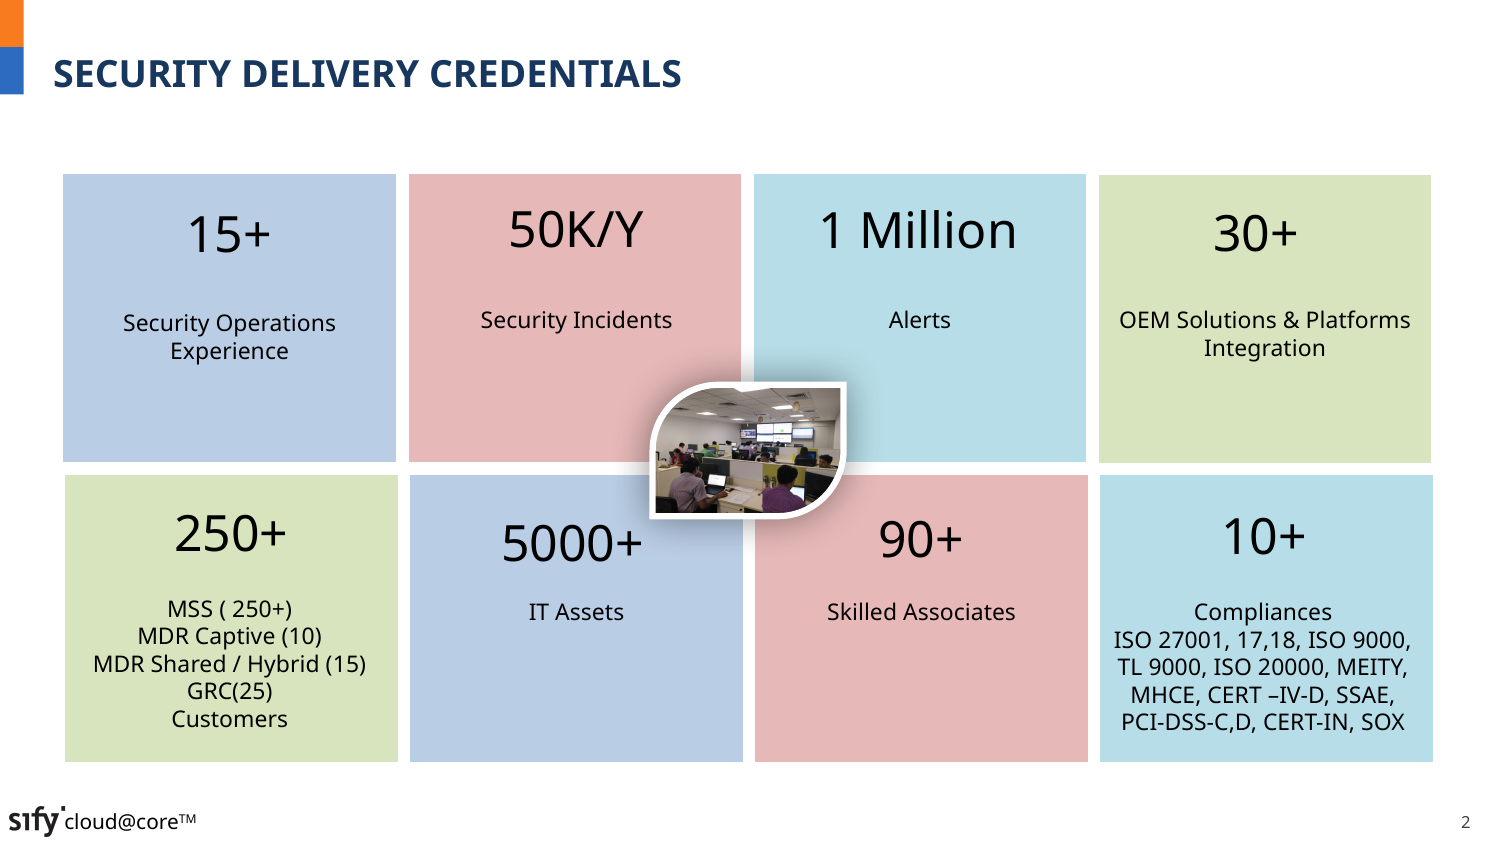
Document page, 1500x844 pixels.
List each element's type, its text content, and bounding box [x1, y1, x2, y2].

text_box IT Assets [420, 590, 733, 633]
text_box Security Incidents [420, 297, 733, 341]
text_box [402, 470, 747, 771]
text_box 50K/Y [438, 189, 713, 265]
text_box [57, 470, 402, 771]
text_box 10+ [1183, 496, 1345, 573]
text_box 90+ [847, 500, 1009, 576]
picture [652, 384, 844, 517]
text_box MSS ( 250+) MDR Captive (10) MDR Shared / Hybrid (15) GRC(25) Customers [73, 586, 386, 767]
text_box Skilled Associates [765, 590, 1078, 633]
text_box Compliances ISO 27001, 17,18, ISO 9000, TL 9000, ISO 20000, MEITY, MHCE, CERT –IV-D, SSAE, PCI-DSS-C,D, CERT-IN, SOX [1099, 590, 1427, 743]
title Security Delivery Credentials [53, 42, 1447, 103]
text_box 5000+ [449, 503, 695, 580]
text_box OEM Solutions & Platforms Integration [1109, 298, 1422, 369]
text_box [1090, 167, 1440, 471]
text_box 15+ [121, 194, 337, 271]
text_box [747, 470, 1092, 771]
text_box 30+ [1182, 193, 1343, 270]
text_box 1 Million [795, 191, 1041, 267]
text_box [400, 166, 745, 470]
text_box 250+ [151, 493, 312, 569]
text_box [745, 166, 1095, 470]
text_box Alerts [763, 297, 1076, 341]
text_box Security Operations Experience [73, 301, 386, 372]
text_box [55, 166, 400, 470]
text_box [1092, 466, 1441, 771]
